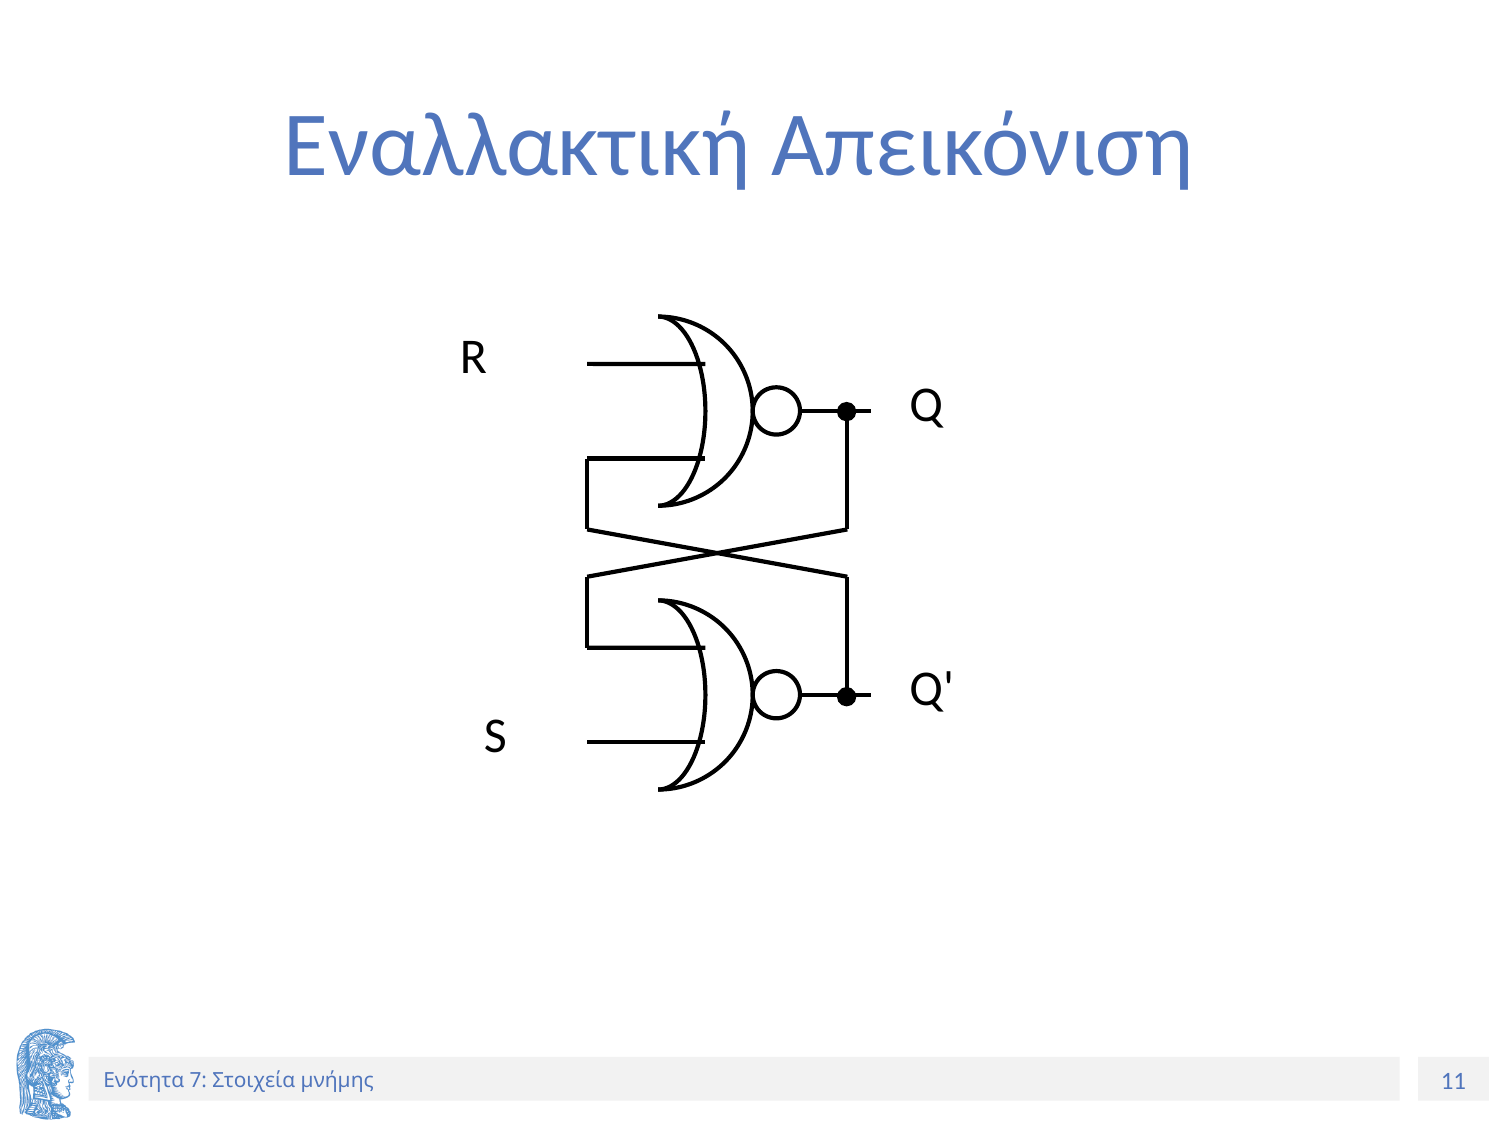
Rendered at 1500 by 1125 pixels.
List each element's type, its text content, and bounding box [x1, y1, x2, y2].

title Εναλλακτική Απεικόνιση [75, 45, 1425, 233]
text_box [445, 292, 990, 814]
picture [9, 1025, 81, 1120]
